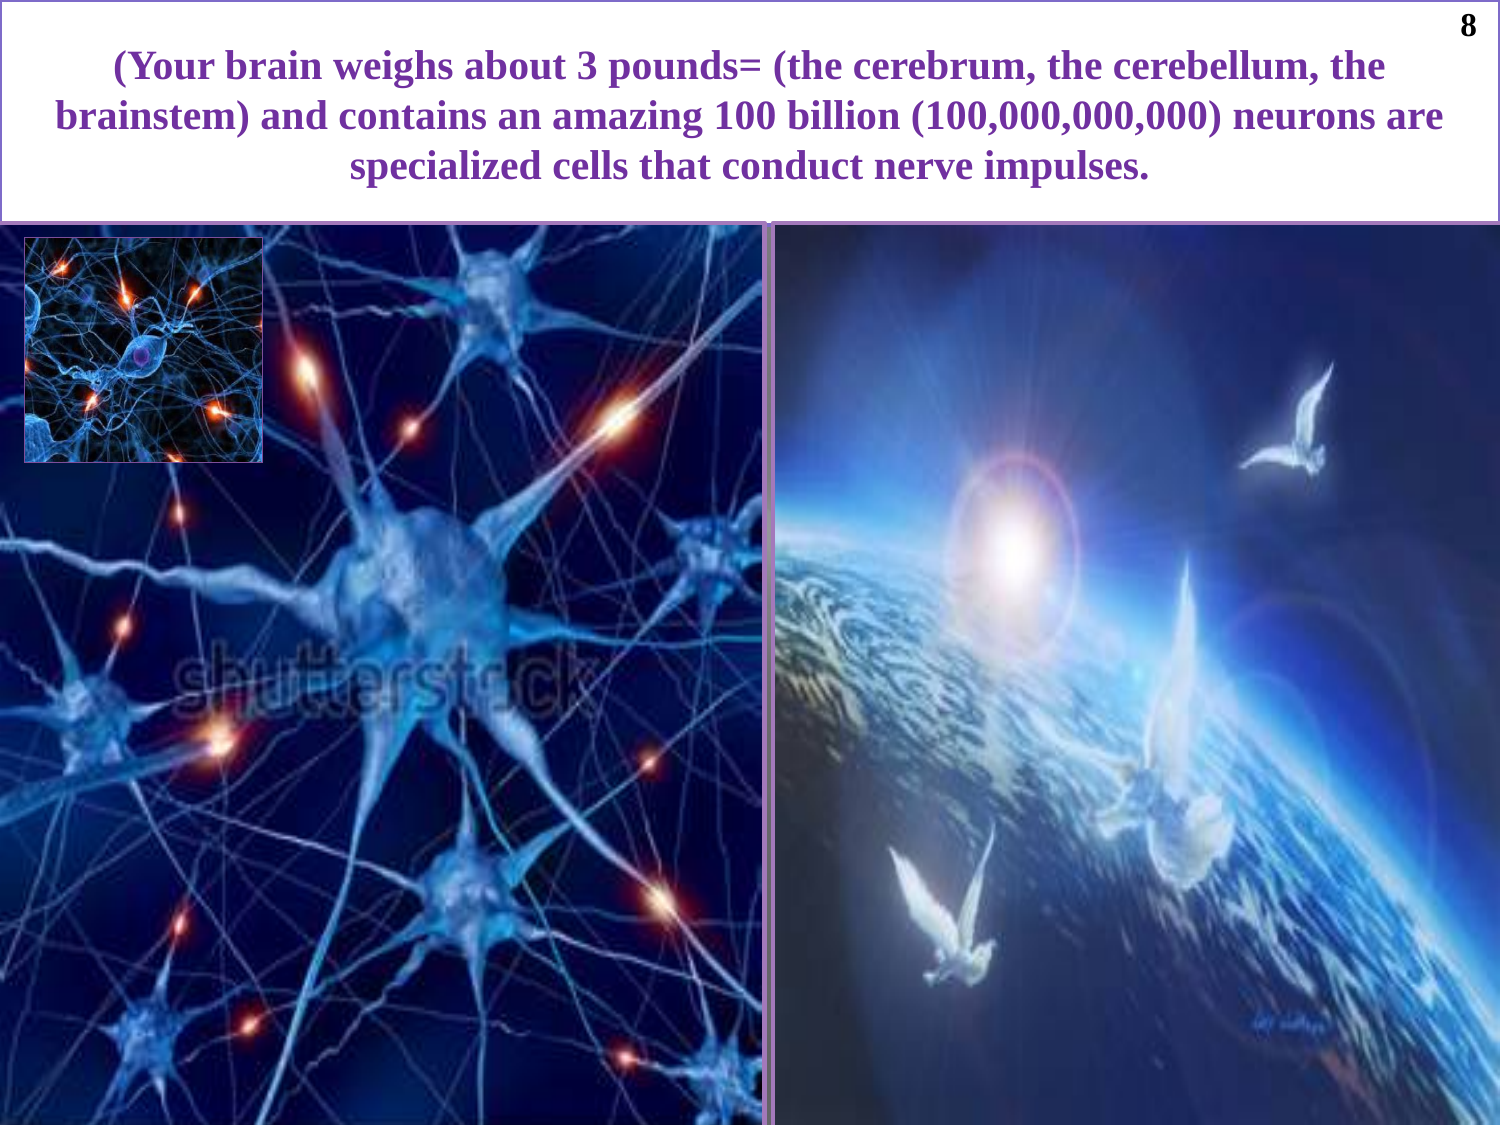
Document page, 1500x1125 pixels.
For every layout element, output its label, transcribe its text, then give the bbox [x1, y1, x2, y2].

slide_number 8 [1437, 0, 1500, 50]
text_box (Your brain weighs about 3 pounds= (the cerebrum, the cerebellum, the brainstem) and contains an amazing 100 billion (100,000,000,000) neurons are specialized cells that conduct nerve impulses. [0, 0, 1500, 227]
picture [0, 224, 763, 1125]
picture [774, 224, 1500, 1125]
